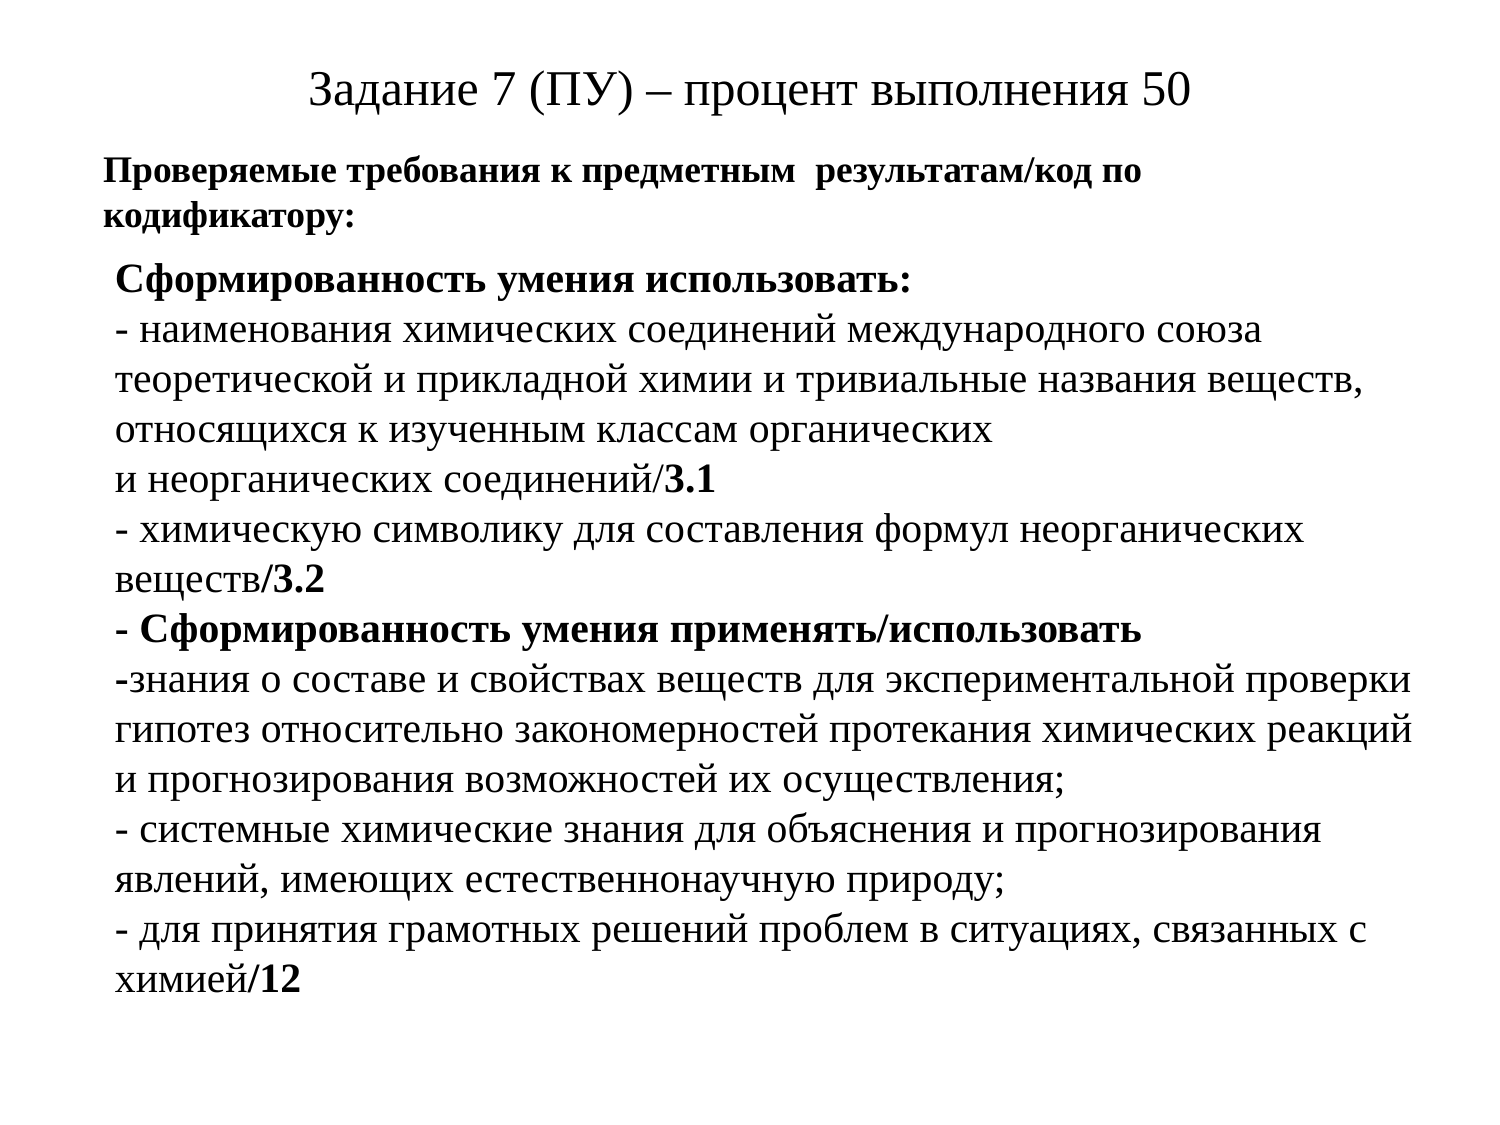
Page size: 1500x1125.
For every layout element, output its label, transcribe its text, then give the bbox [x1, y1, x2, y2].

text_box Сформированность умения использовать: - наименования химических соединений международного союза теоретической и прикладной химии и тривиальные названия веществ, относящихся к изученным классам органических и неорганических соединений/3.1 - химическую символику для составления формул неорганических веществ/3.2 - Сформированность умения применять/использовать -знания о составе и свойствах веществ для экспериментальной проверки гипотез относительно закономерностей протекания химических реакций и прогнозирования возможностей их осуществления; - системные химические знания для объяснения и прогнозирования явлений, имеющих естественнонаучную природу; - для принятия грамотных решений проблем в ситуациях, связанных с химией/12 [100, 243, 1459, 1009]
text_box Проверяемые требования к предметным результатам/код по кодификатору: [88, 137, 1400, 242]
title Задание 7 (ПУ) – процент выполнения 50 [75, 45, 1425, 126]
